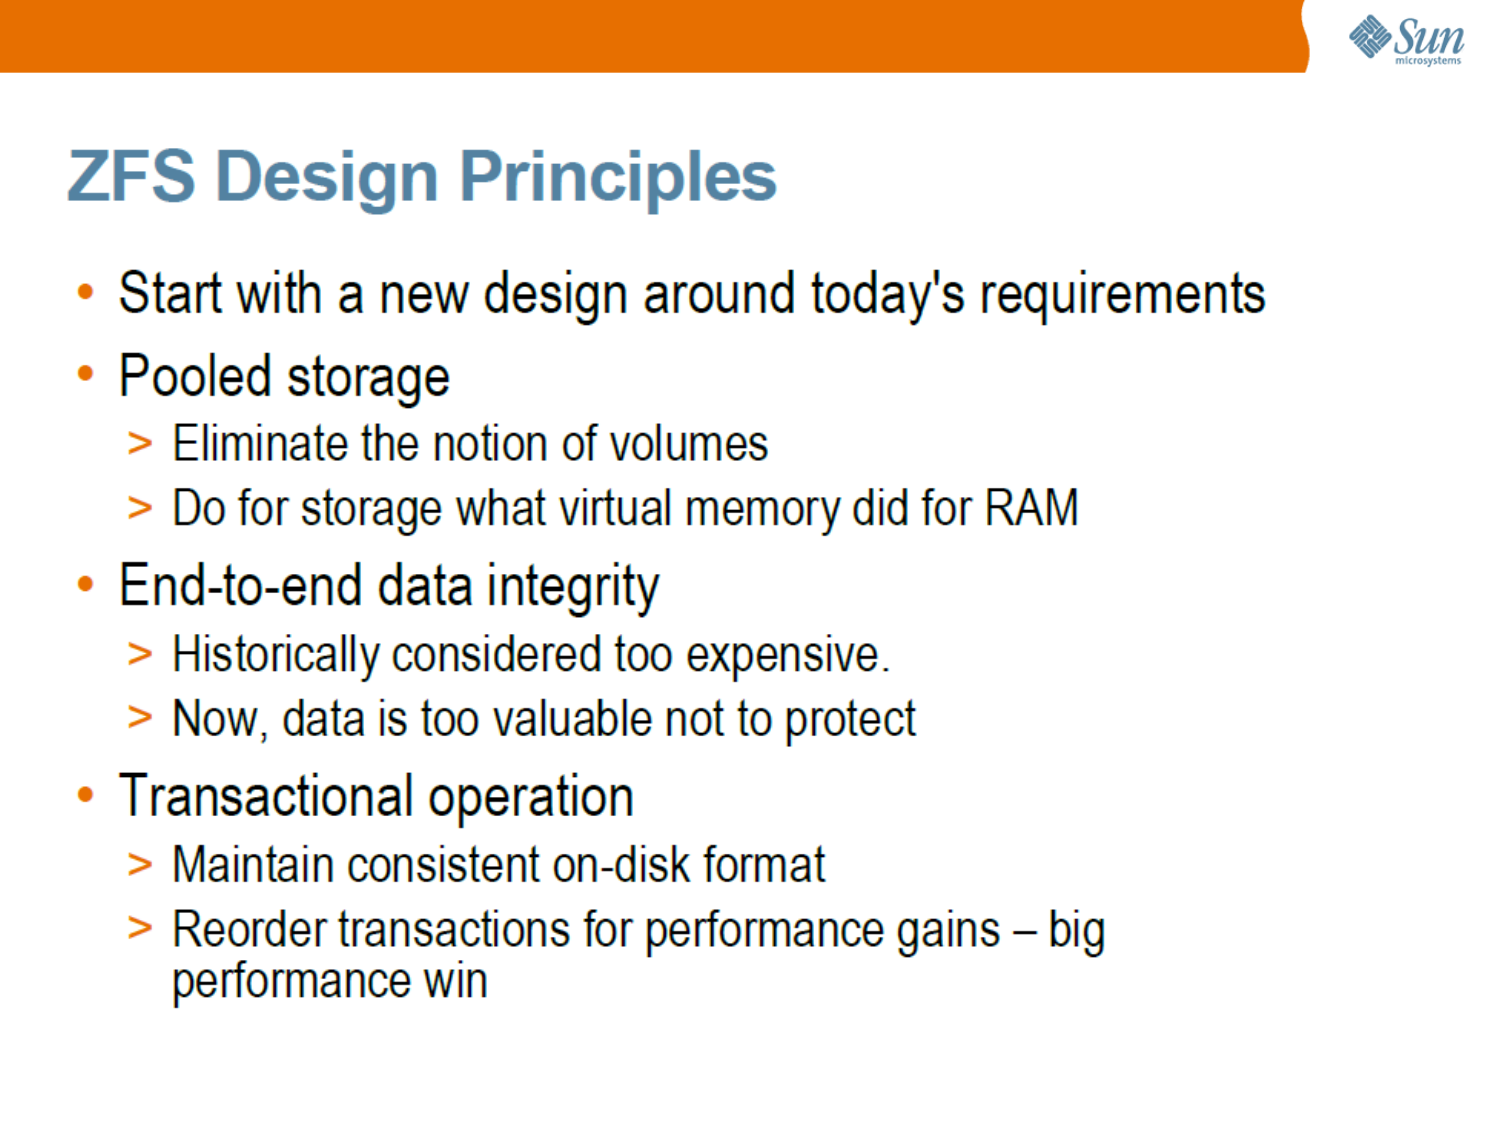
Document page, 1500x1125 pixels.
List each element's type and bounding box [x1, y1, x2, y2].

picture [0, 0, 1500, 75]
picture [0, 104, 1351, 1039]
